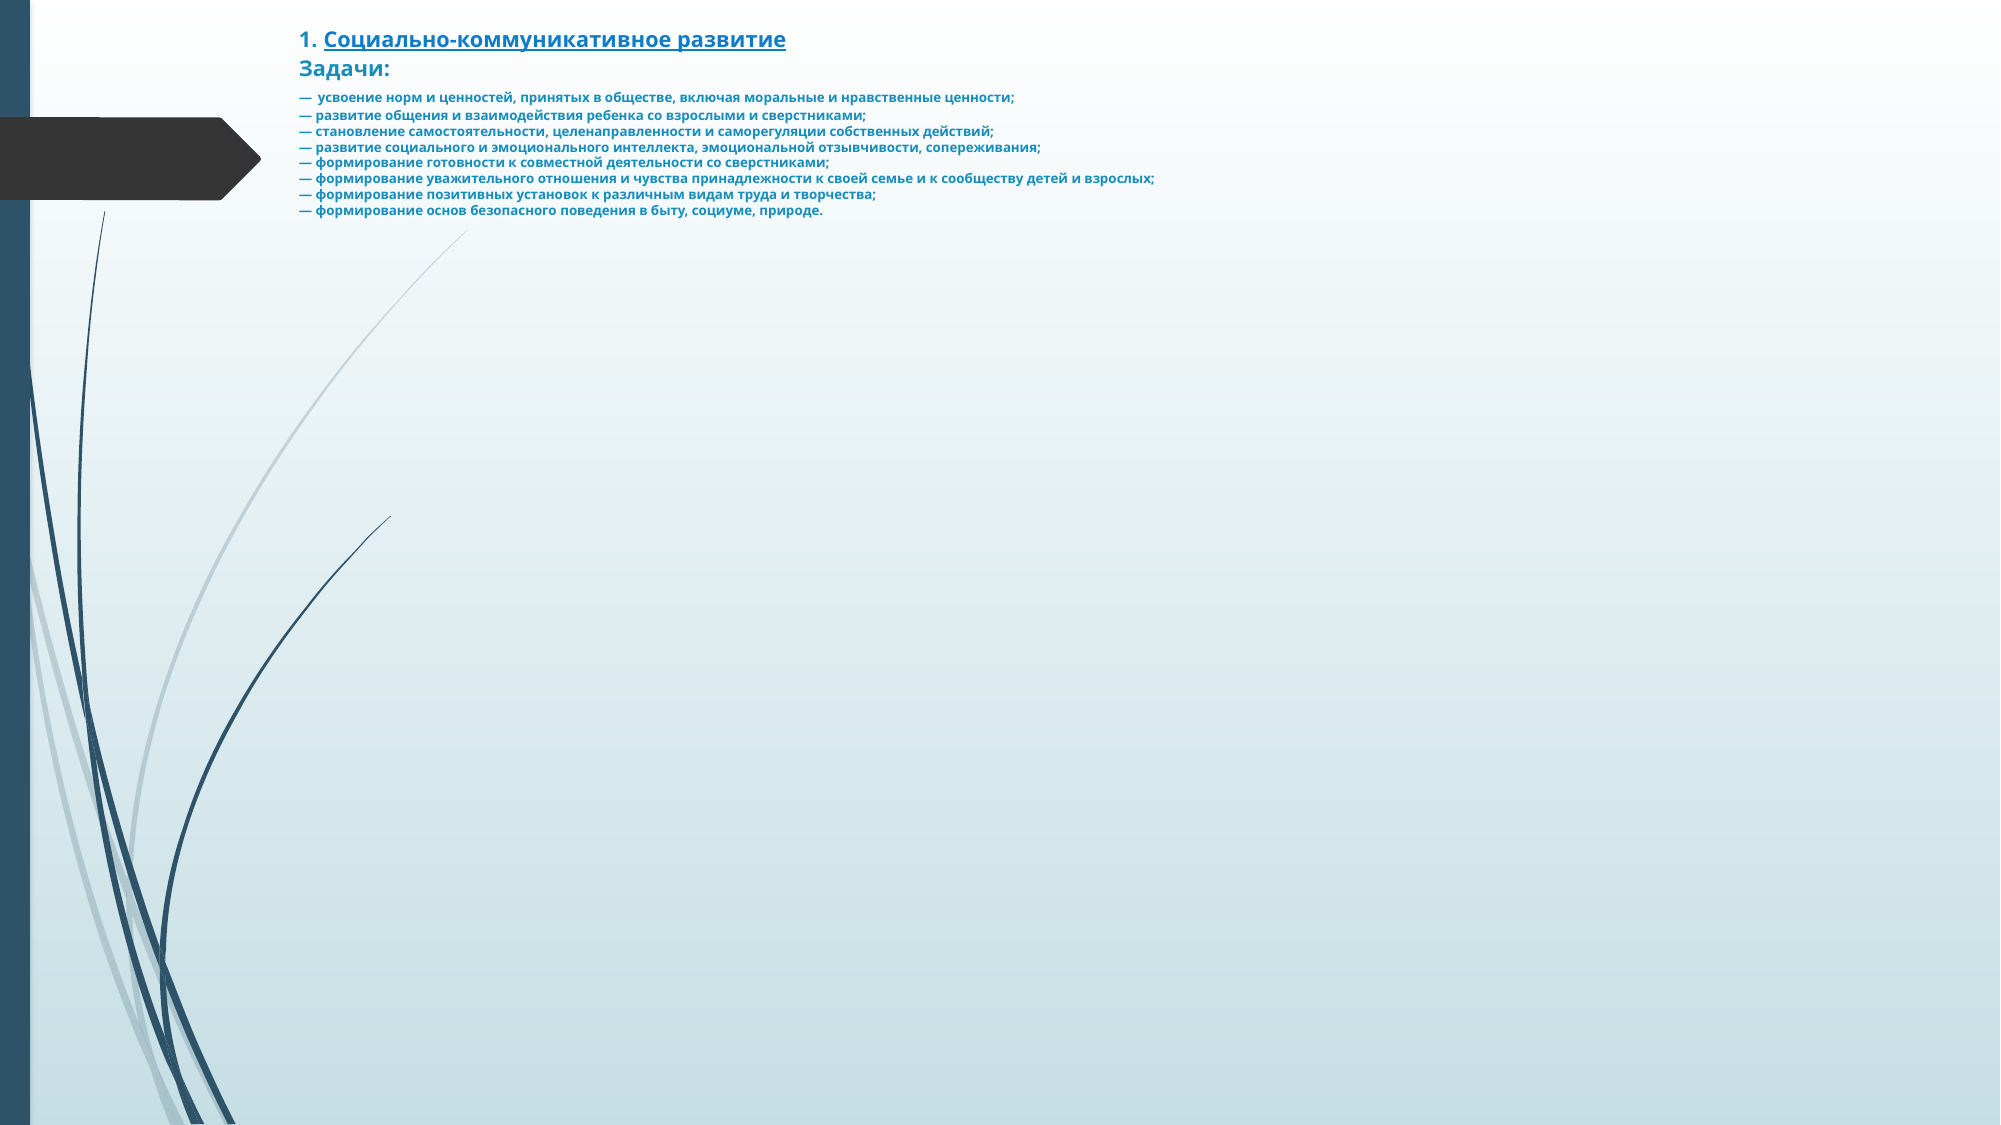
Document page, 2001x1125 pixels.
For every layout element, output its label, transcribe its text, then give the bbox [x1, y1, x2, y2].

title 1. Социально-коммуникативное развитие Задачи: — усвоение норм и ценностей, принятых в обществе, включая моральные и нравственные ценности; — развитие общения и взаимодействия ребенка со взрослыми и сверстниками; — становление самостоятельности, целенаправленности и саморегуляции собственных действий; — развитие социального и эмоционального интеллекта, эмоциональной отзывчивости, сопереживания; — формирование готовности к совместной деятельности со сверстниками; — формирование уважительного отношения и чувства принадлежности к своей семье и к сообществу детей и взрослых; — формирование позитивных установок к различным видам труда и творчества; — формирование основ безопасного поведения в быту, социуме, природе. [283, 18, 1746, 229]
